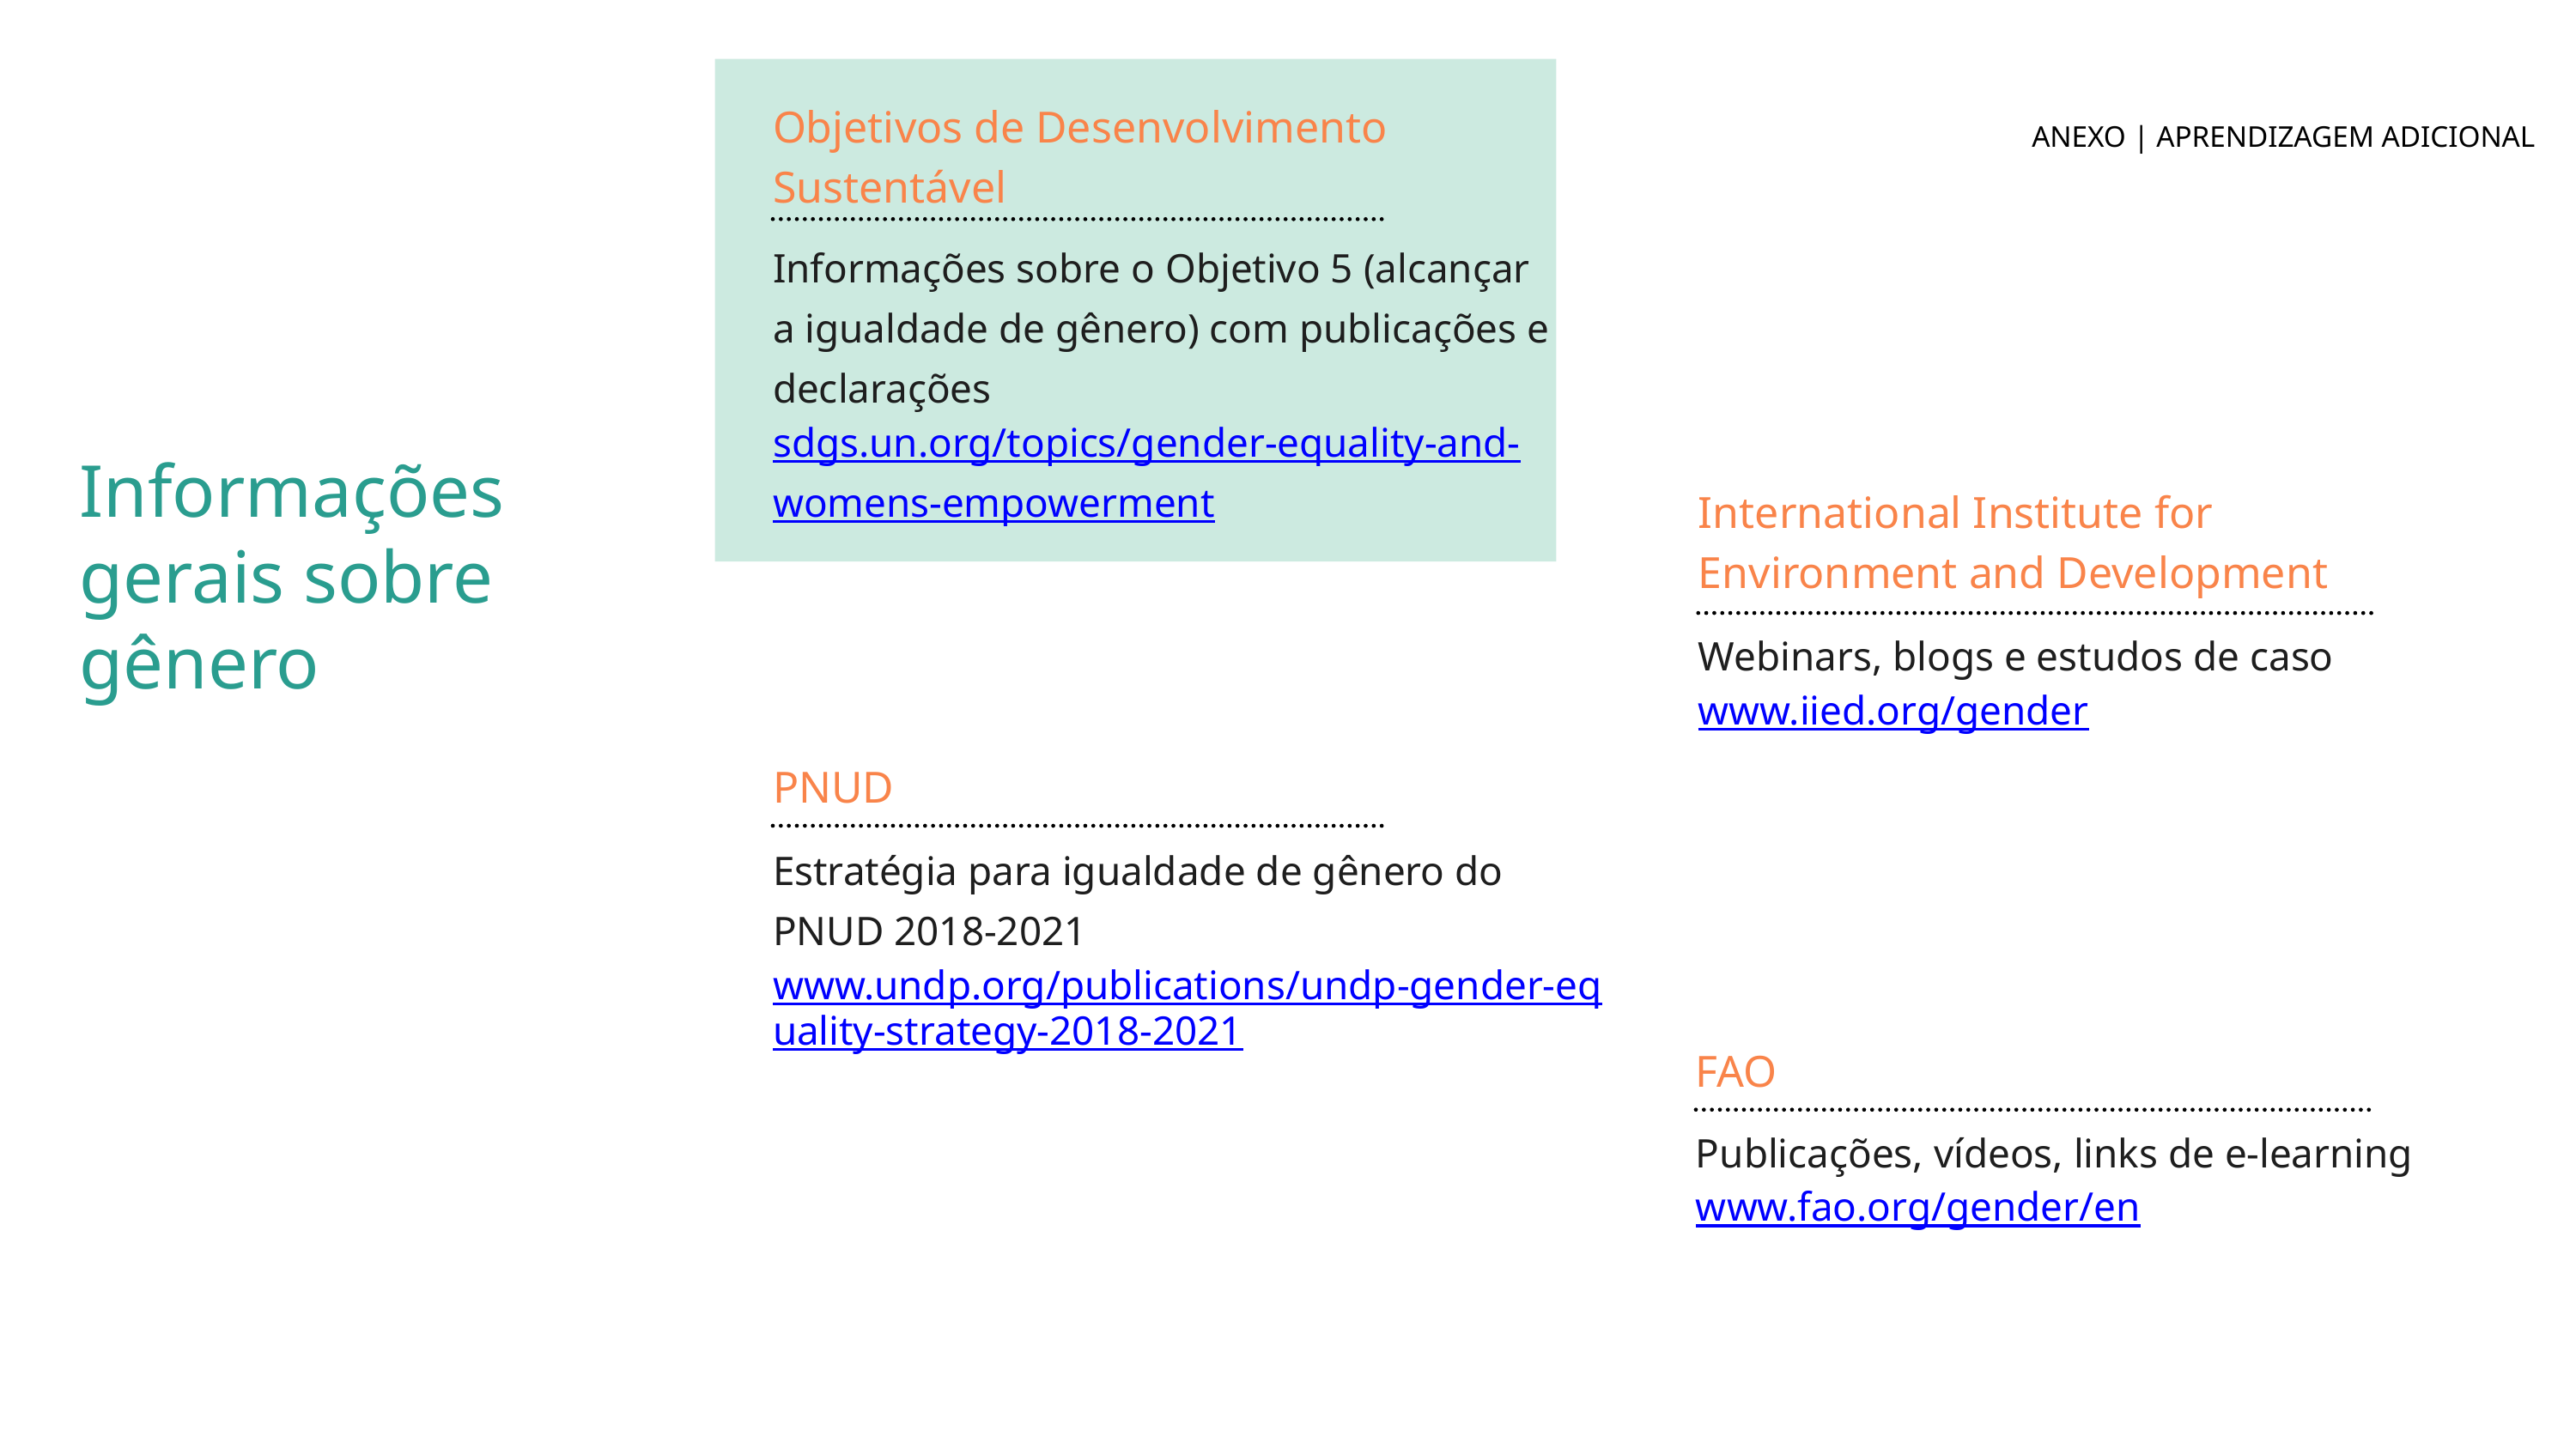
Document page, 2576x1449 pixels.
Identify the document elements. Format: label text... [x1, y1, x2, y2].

text_box Objetivos de Desenvolvimento Sustentável [772, 91, 1557, 212]
text_box Informações sobre o Objetivo 5 (alcançar a igualdade de gênero) com publicações e declarações sdgs.un.org/topics/gender-equality-and-womens-empowerment [772, 230, 1557, 531]
text_box FAO [1695, 1035, 2458, 1096]
text_box Webinars, blogs e estudos de caso www.iied.org/gender [1698, 618, 2536, 799]
text_box ANEXO | APRENDIZAGEM ADICIONAL [1610, 112, 2537, 153]
text_box International Institute for Environment and Development [1698, 476, 2461, 597]
text_box Informações gerais sobre gênero [79, 445, 661, 703]
text_box Publicações, vídeos, links de e-learning www.fao.org/gender/en [1695, 1115, 2533, 1236]
text_box [714, 58, 1558, 563]
text_box PNUD [773, 751, 1279, 812]
text_box Estratégia para igualdade de gênero do PNUD 2018-2021 www.undp.org/publications/undp-gender-equality-strategy-2018-2021 [772, 833, 1611, 1014]
